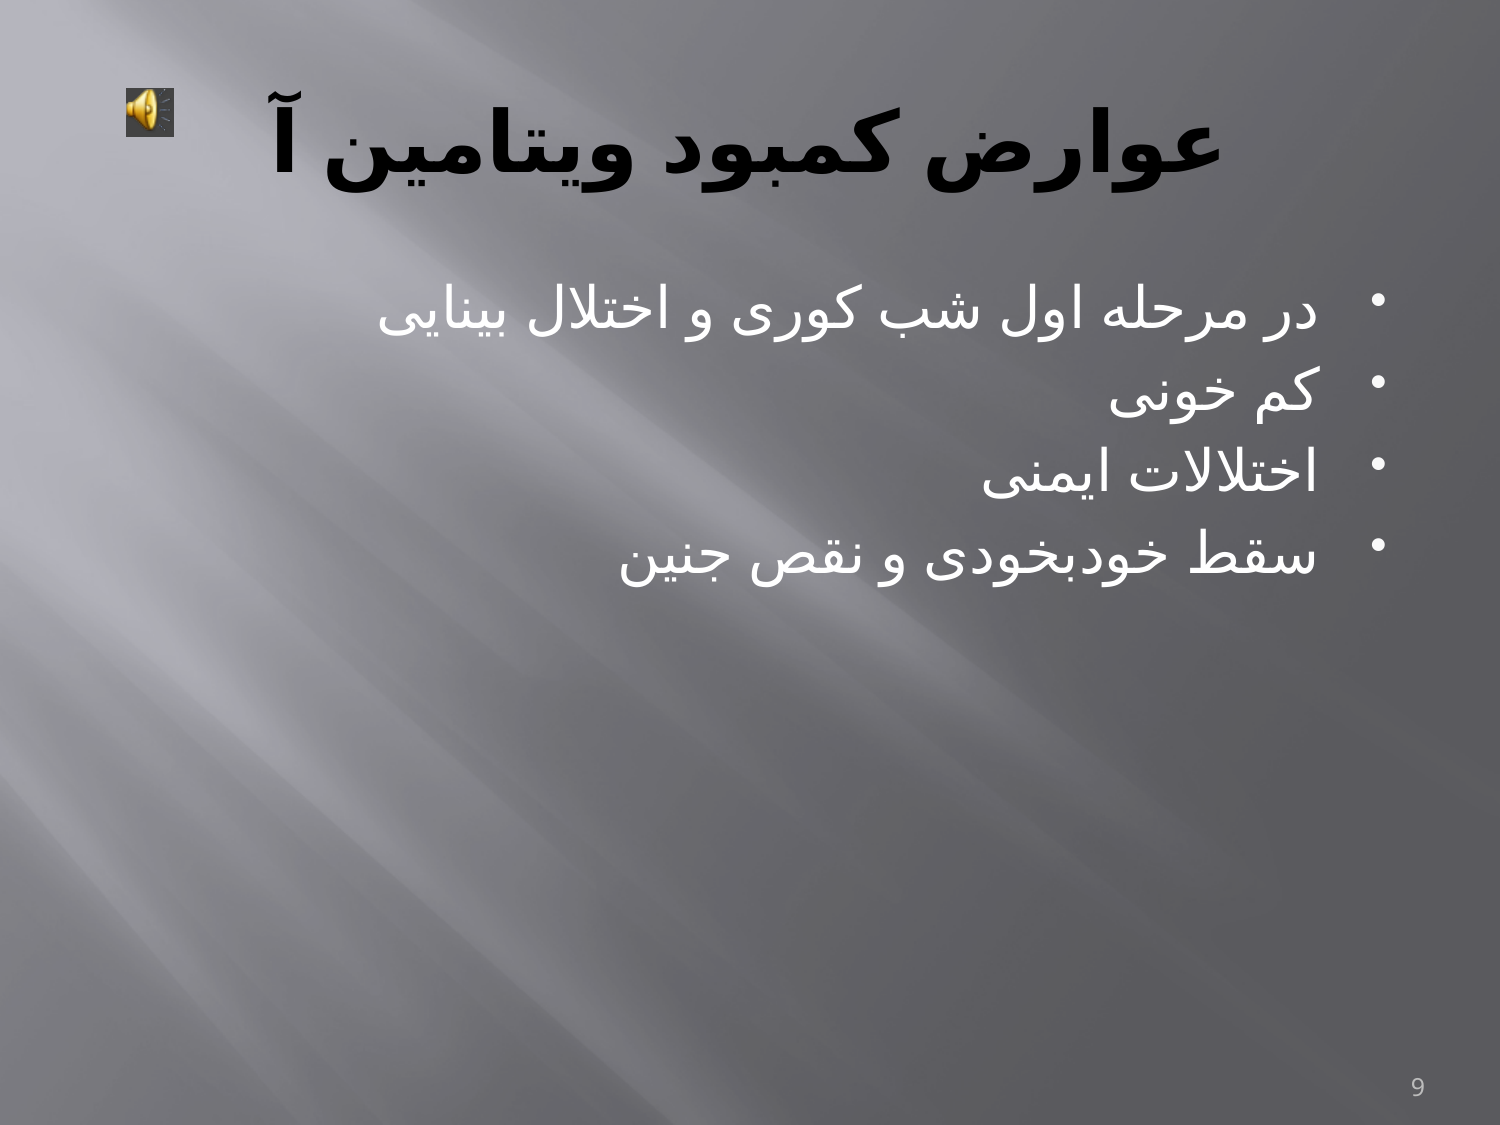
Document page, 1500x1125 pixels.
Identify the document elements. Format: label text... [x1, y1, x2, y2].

slide_number 9 [1299, 1052, 1425, 1113]
picture [124, 87, 176, 138]
list در مرحله اول شب کوری و اختلال بینایی کم خونی اختلالات ایمنی سقط خودبخودی و نقص جنین [75, 262, 1425, 1035]
title عوارض کمبود ویتامین آ [75, 45, 1425, 233]
